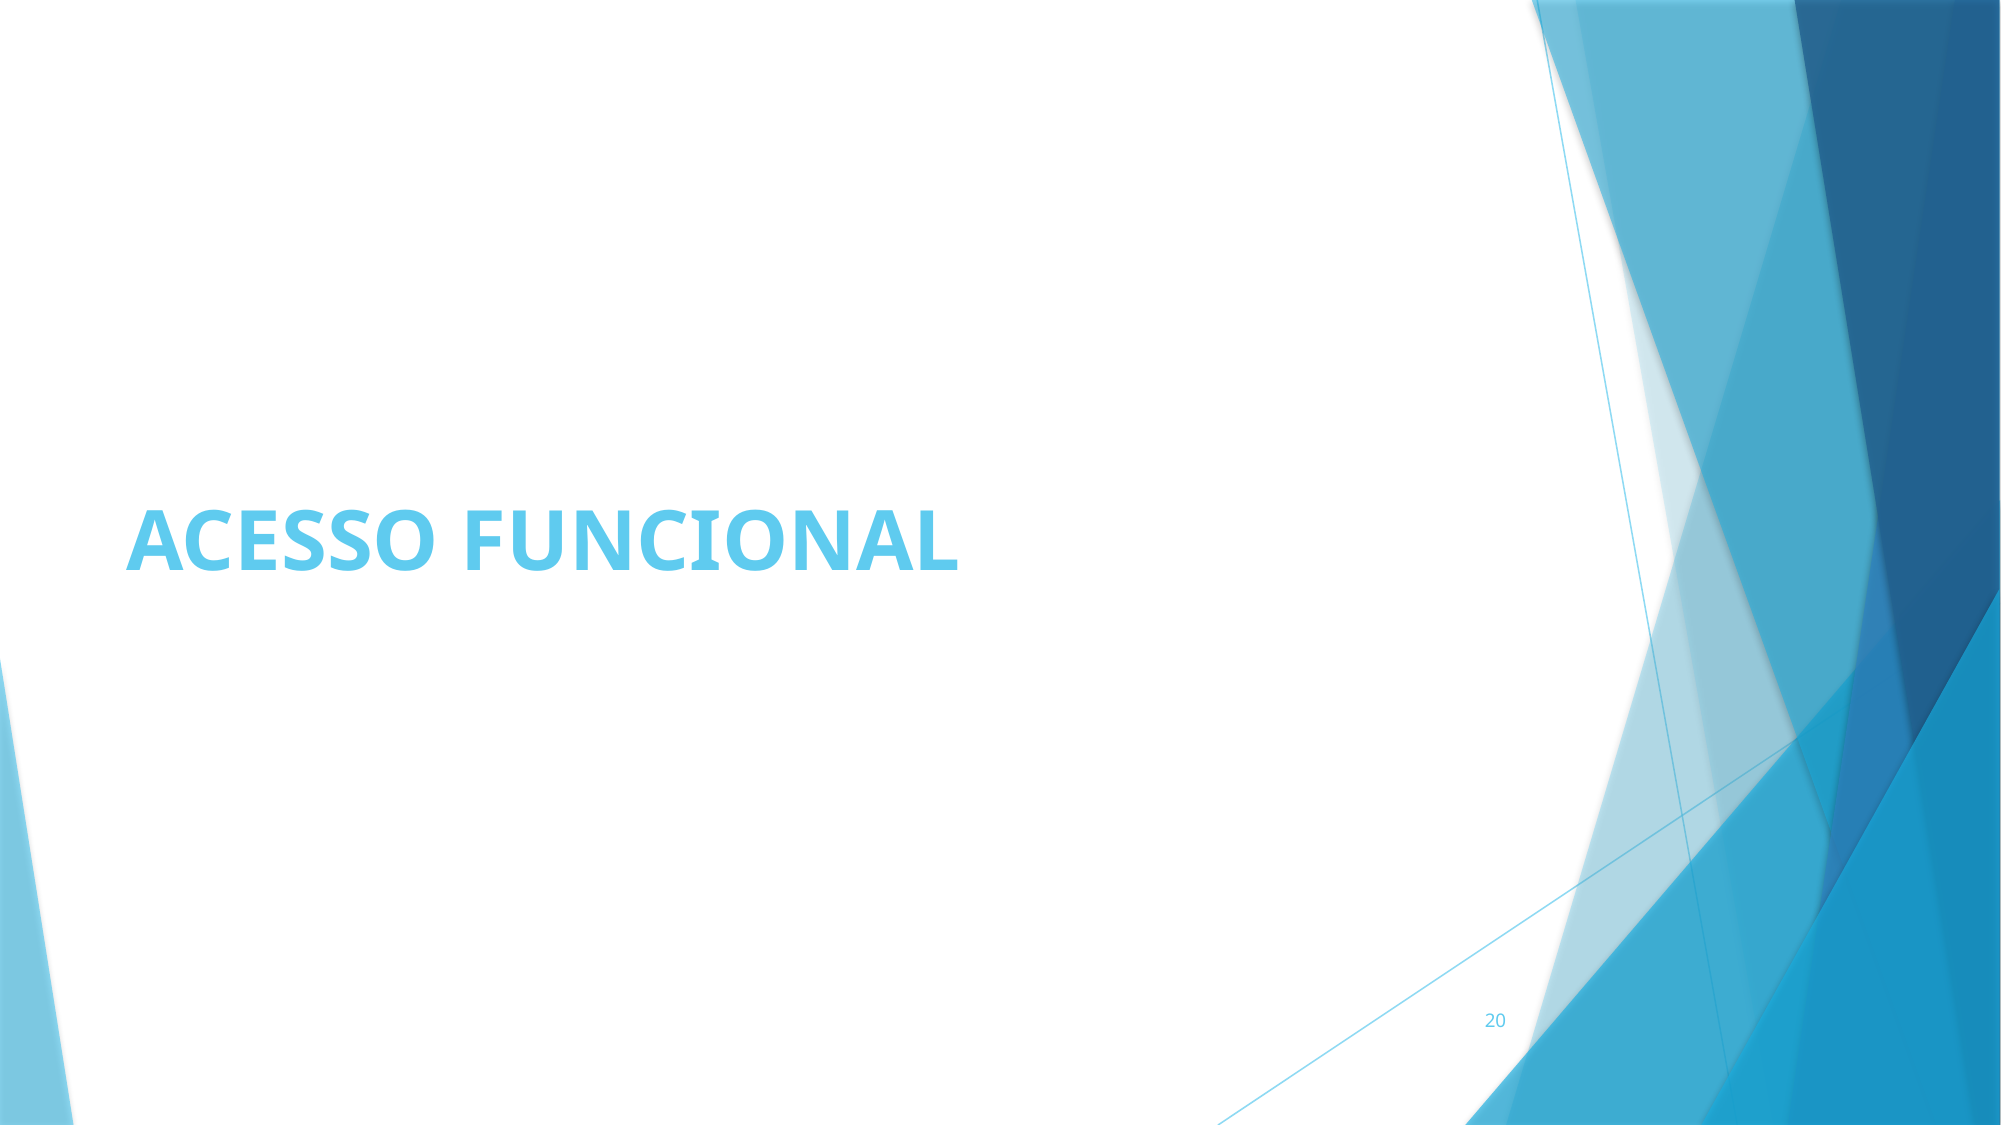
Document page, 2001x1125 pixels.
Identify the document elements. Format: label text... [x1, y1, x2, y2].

title ACESSO FUNCIONAL [111, 443, 1522, 595]
slide_number 20 [1409, 991, 1522, 1051]
